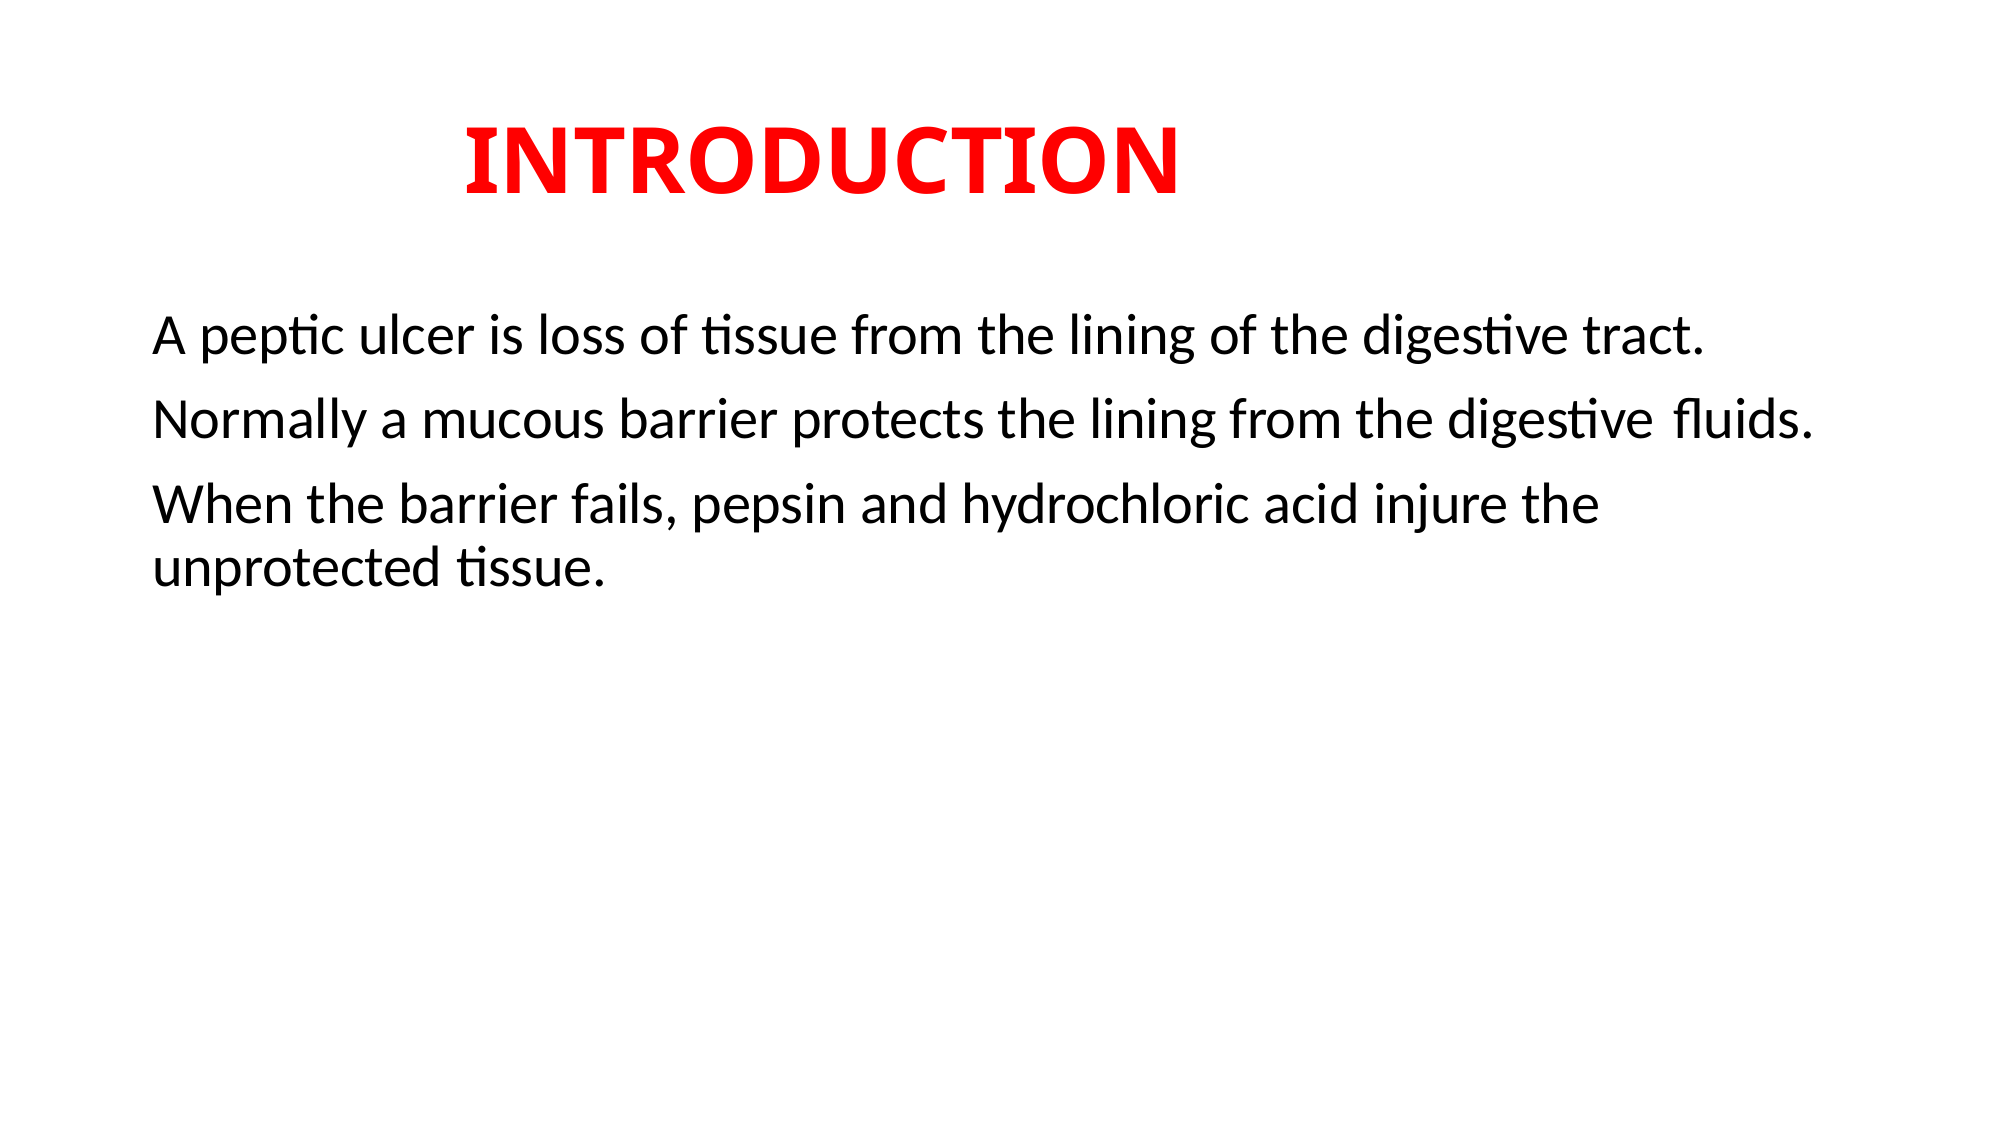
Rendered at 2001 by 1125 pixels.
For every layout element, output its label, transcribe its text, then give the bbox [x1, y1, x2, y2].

title INTRODUCTION [462, 100, 1263, 280]
text_box A peptic ulcer is loss of tissue from the lining of the digestive tract. Normally a mucous barrier protects the lining from the digestive fluids. When the barrier fails, pepsin and hydrochloric acid injure the unprotected tissue. [150, 280, 1830, 598]
